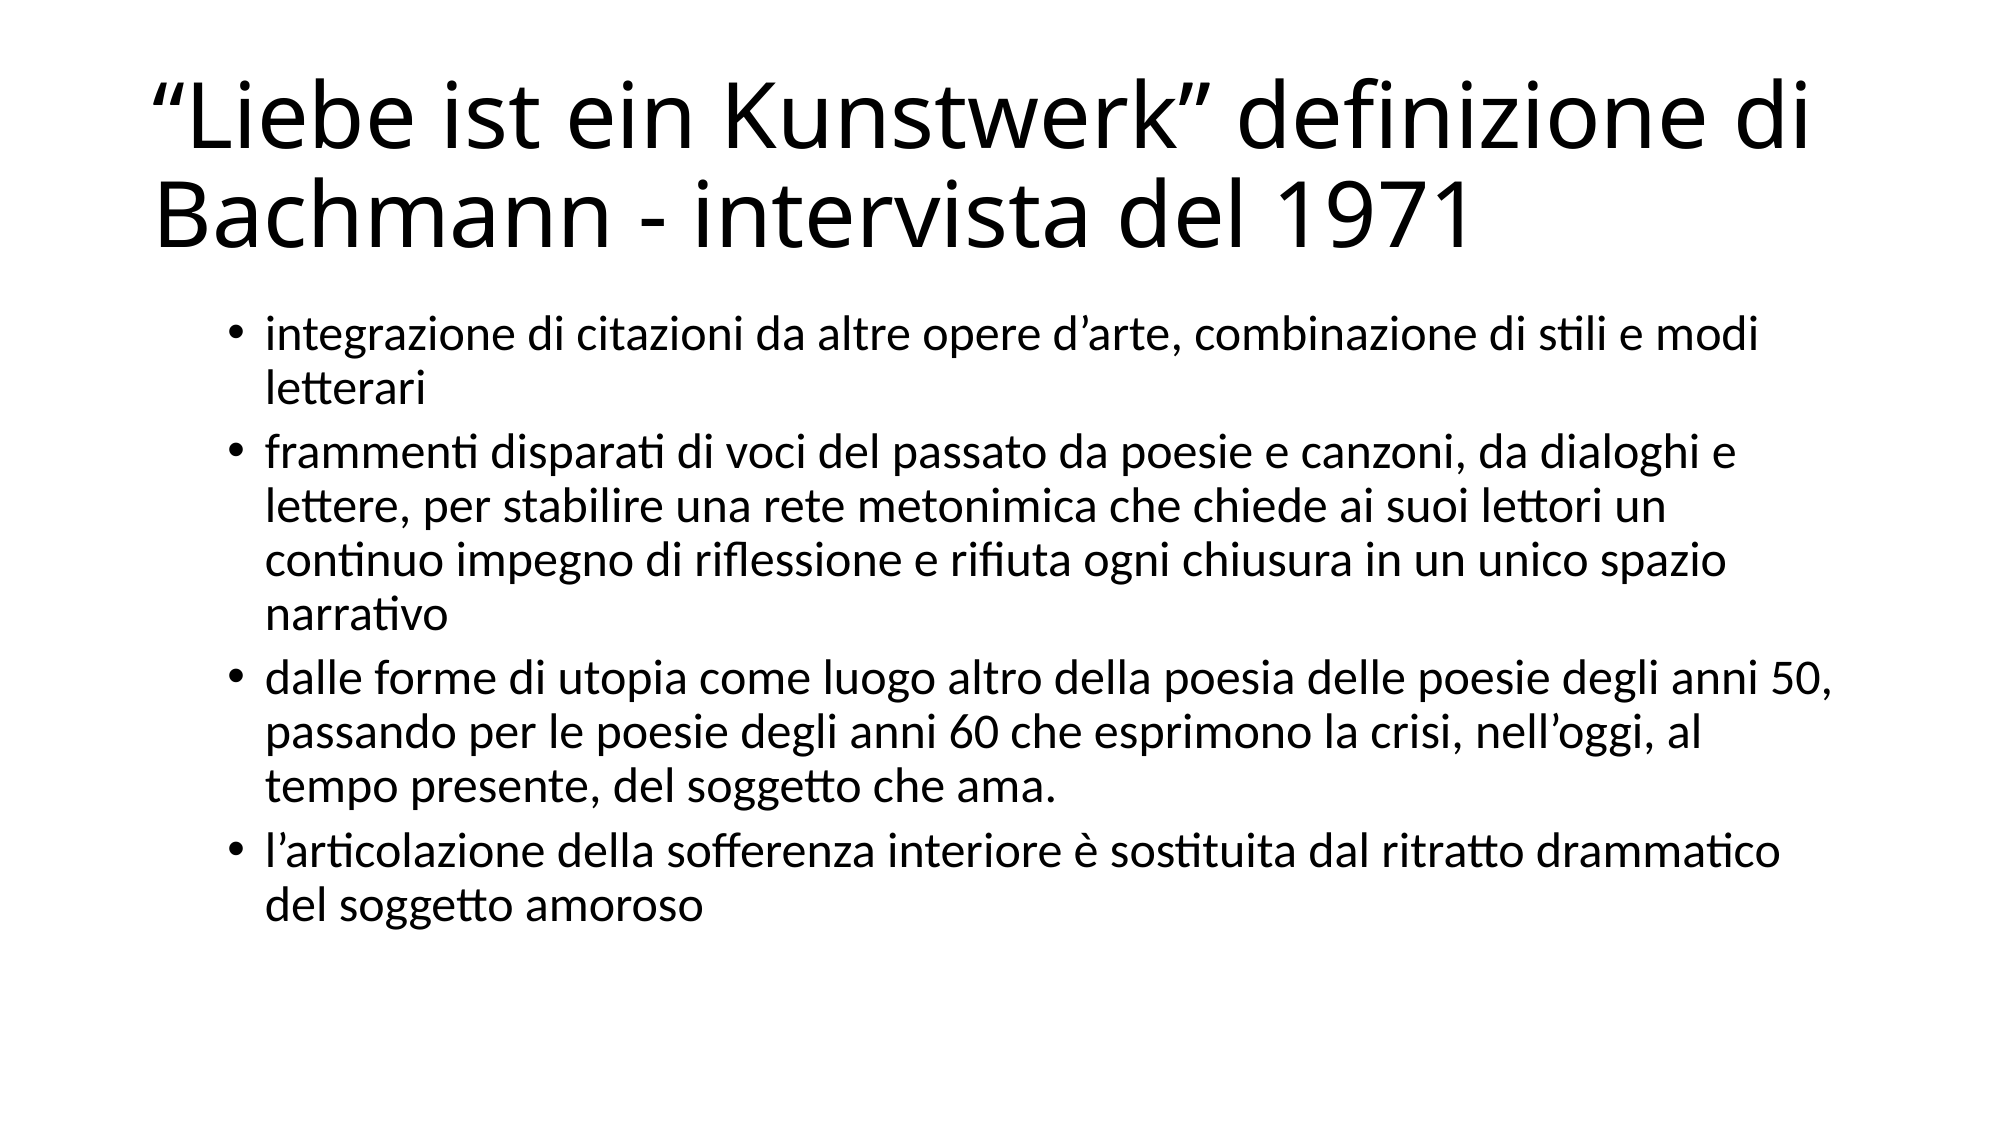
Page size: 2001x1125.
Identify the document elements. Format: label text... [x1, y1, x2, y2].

list integrazione di citazioni da altre opere d’arte, combinazione di stili e modi letterari frammenti disparati di voci del passato da poesie e canzoni, da dialoghi e lettere, per stabilire una rete metonimica che chiede ai suoi lettori un continuo impegno di riflessione e rifiuta ogni chiusura in un unico spazio narrativo dalle forme di utopia come luogo altro della poesia delle poesie degli anni 50, passando per le poesie degli anni 60 che esprimono la crisi, nell’oggi, al tempo presente, del soggetto che ama. l’articolazione della sofferenza interiore è sostituita dal ritratto drammatico del soggetto amoroso [137, 299, 1863, 1014]
title “Liebe ist ein Kunstwerk” definizione di Bachmann - intervista del 1971 [137, 59, 1863, 278]
